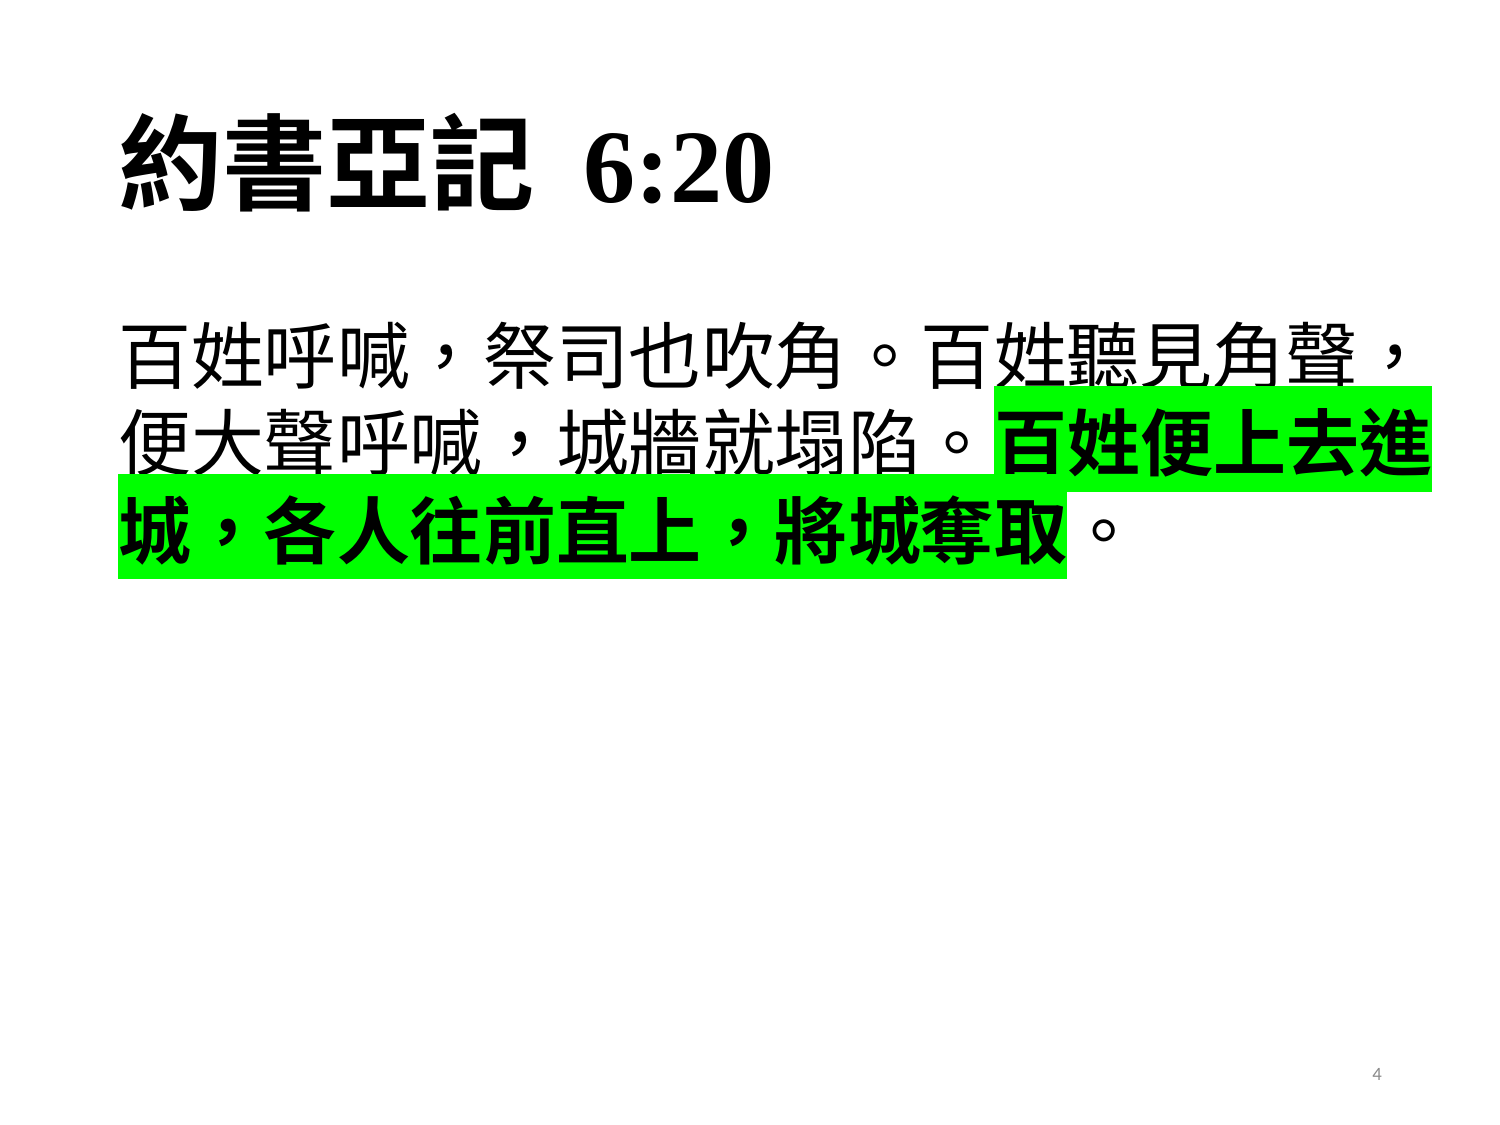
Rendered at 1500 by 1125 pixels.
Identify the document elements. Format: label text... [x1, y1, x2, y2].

title 約書亞記 6:20 [103, 59, 1397, 278]
list 百姓呼喊，祭司也吹角。百姓聽見角聲，便大聲呼喊，城牆就塌陷。百姓便上去進城，各人往前直上，將城奪取。 [103, 302, 1483, 1103]
slide_number 4 [1059, 1042, 1397, 1103]
